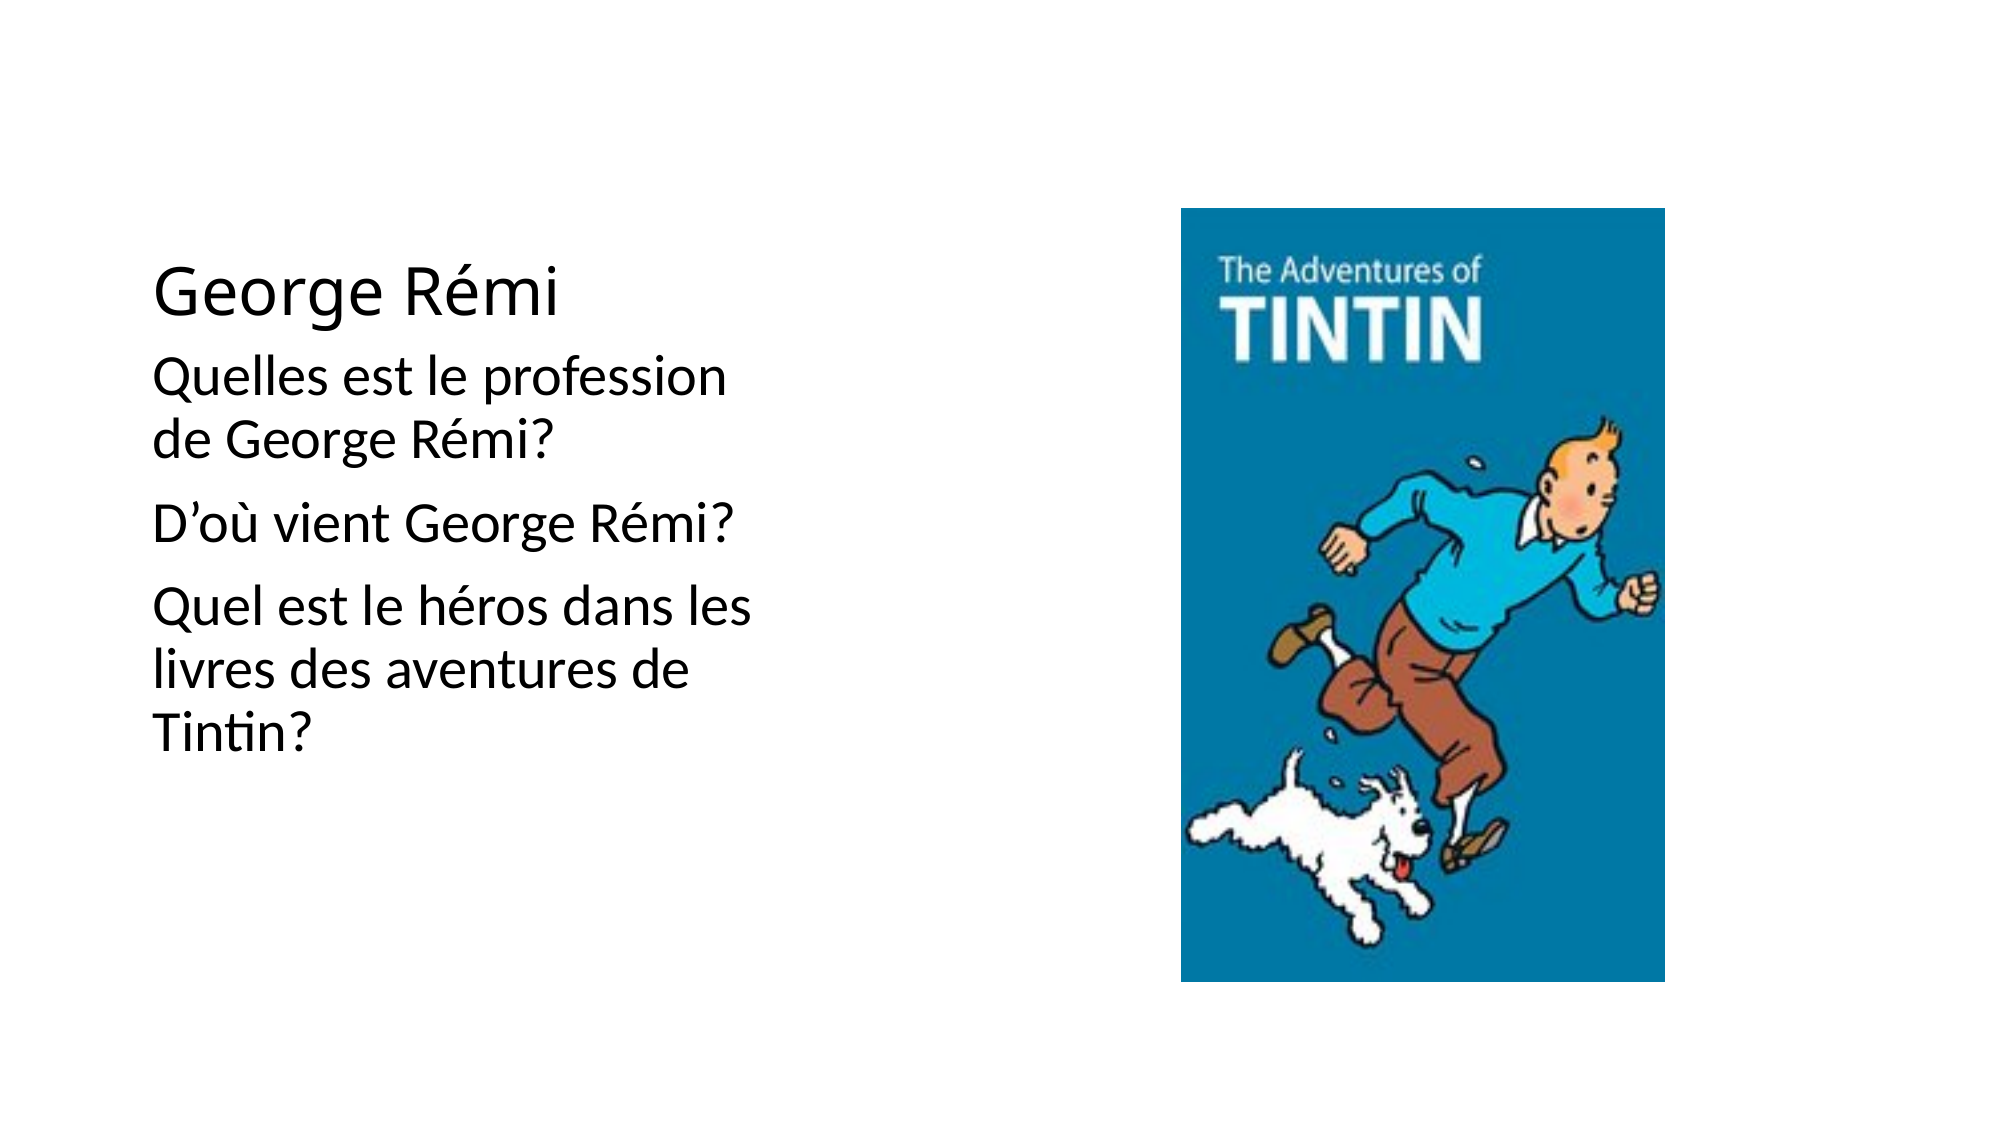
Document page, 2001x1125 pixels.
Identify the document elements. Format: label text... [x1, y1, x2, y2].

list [1181, 208, 1665, 983]
list Quelles est le profession de George Rémi? D’où vient George Rémi? Quel est le héros dans les livres des aventures de Tintin? [137, 337, 783, 963]
title George Rémi [137, 75, 783, 337]
